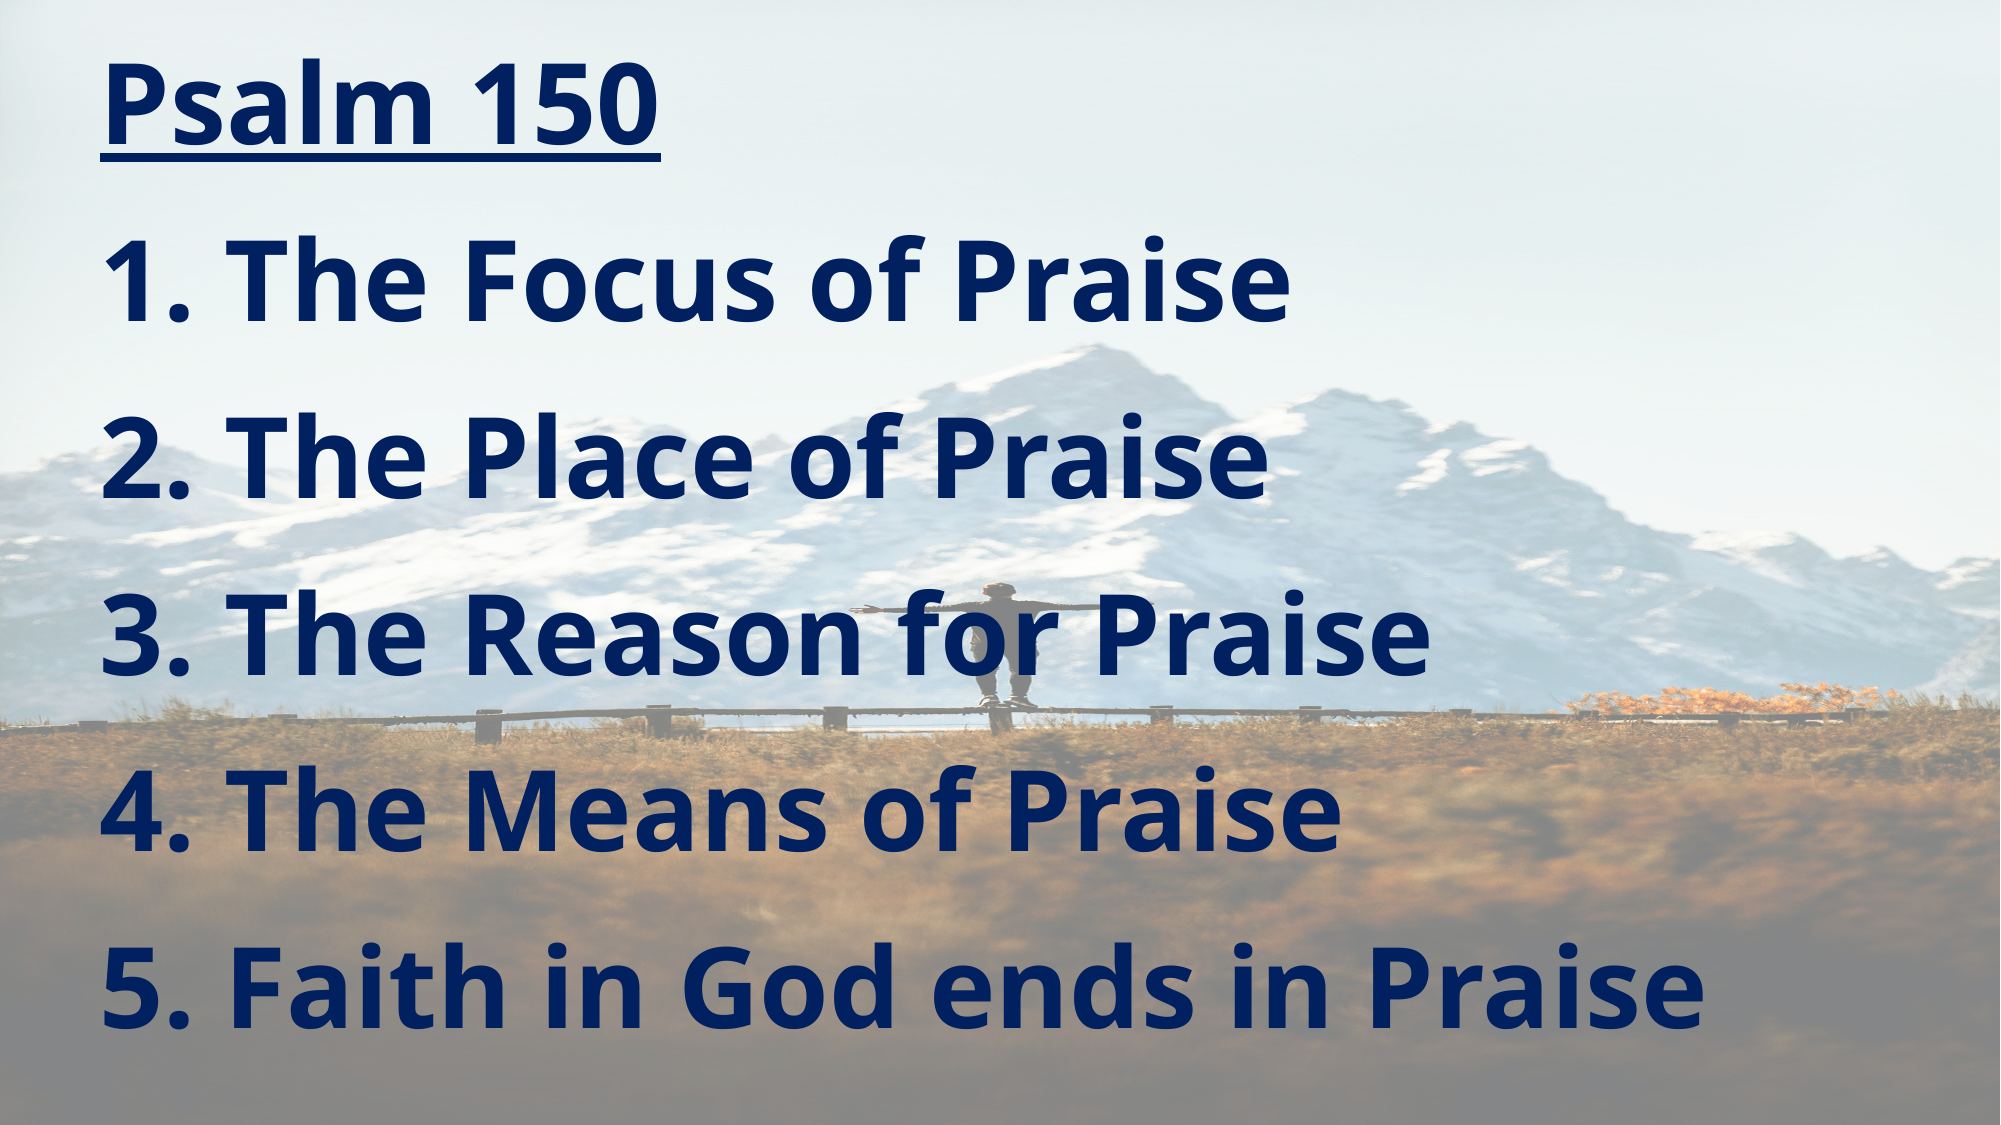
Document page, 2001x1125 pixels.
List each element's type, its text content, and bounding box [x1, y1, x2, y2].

text_box Psalm 150 [84, 25, 1581, 175]
text_box 4. The Means of Praise [84, 731, 1916, 882]
text_box 2. The Place of Praise [84, 378, 1916, 529]
text_box 1. The Focus of Praise [84, 201, 1916, 352]
text_box 5. Faith in God ends in Praise [84, 908, 1916, 1058]
text_box 3. The Reason for Praise [84, 555, 1916, 705]
